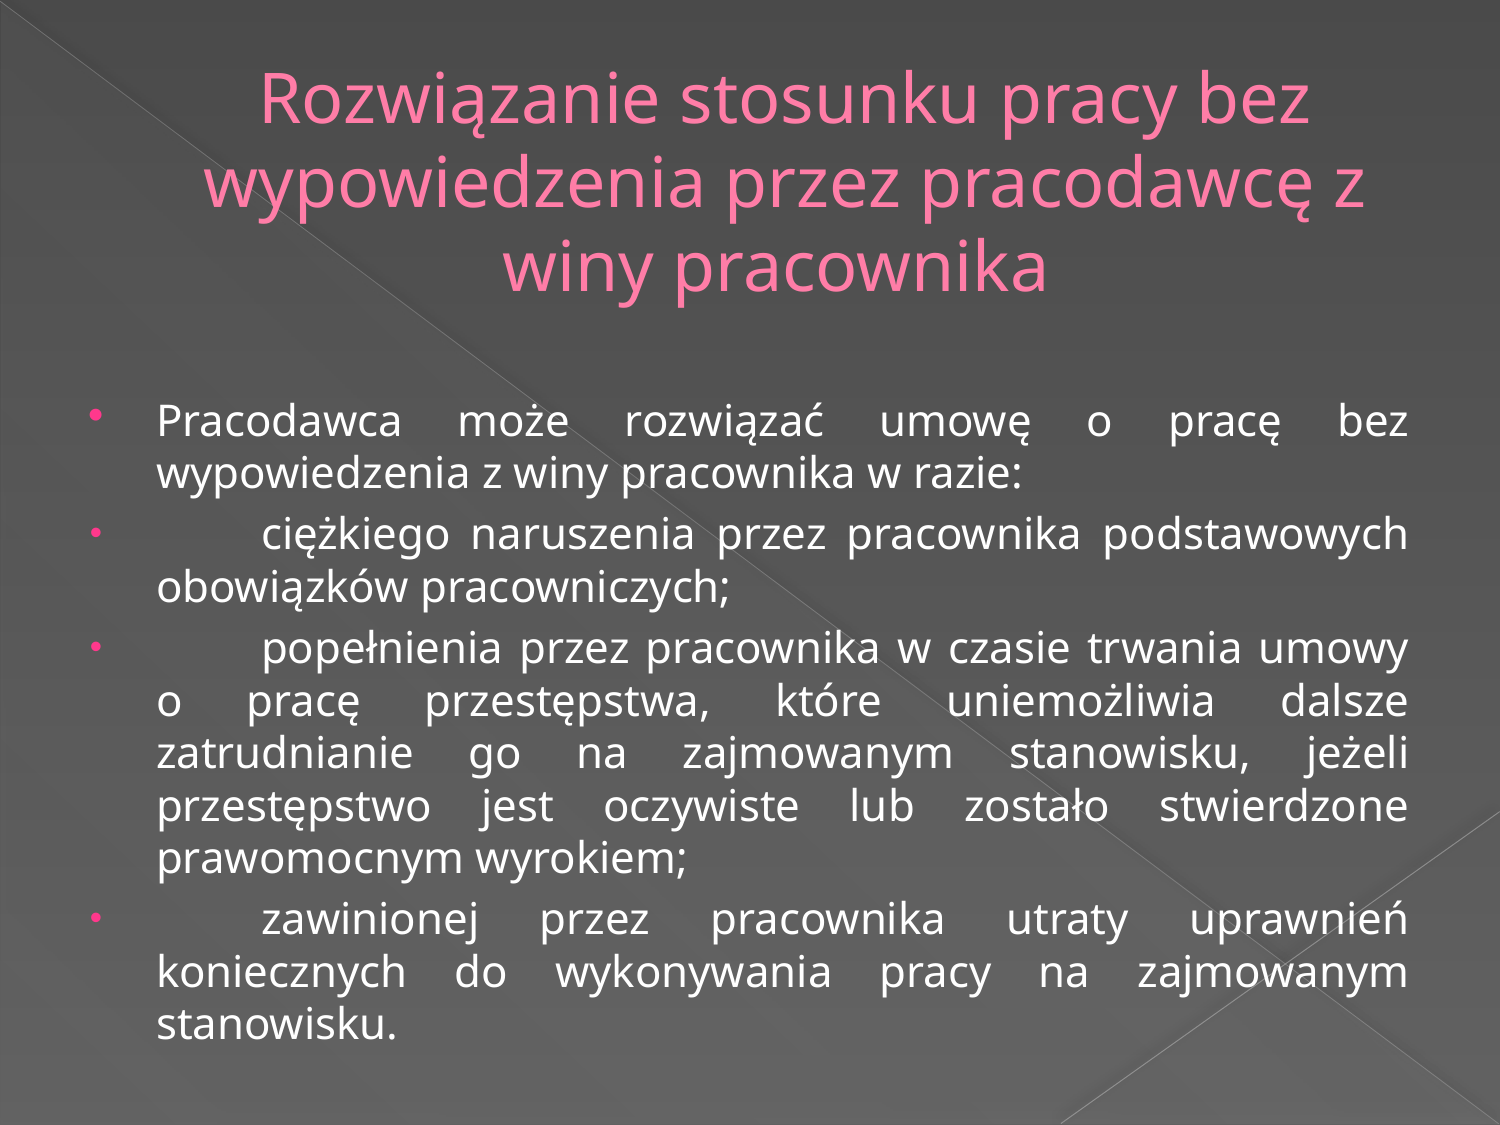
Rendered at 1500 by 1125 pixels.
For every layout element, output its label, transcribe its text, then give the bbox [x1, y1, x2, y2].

list Pracodawca może rozwiązać umowę o pracę bez wypowiedzenia z winy pracownika w razie: ciężkiego naruszenia przez pracownika podstawowych obowiązków pracowniczych; popełnienia przez pracownika w czasie trwania umowy o pracę przestępstwa, które uniemożliwia dalsze zatrudnianie go na zajmowanym stanowisku, jeżeli przestępstwo jest oczywiste lub zostało stwierdzone prawomocnym wyrokiem; zawinionej przez pracownika utraty uprawnień koniecznych do wykonywania pracy na zajmowanym stanowisku. [75, 385, 1425, 1059]
title Rozwiązanie stosunku pracy bez wypowiedzenia przez pracodawcę z winy pracownika [75, 43, 1425, 315]
